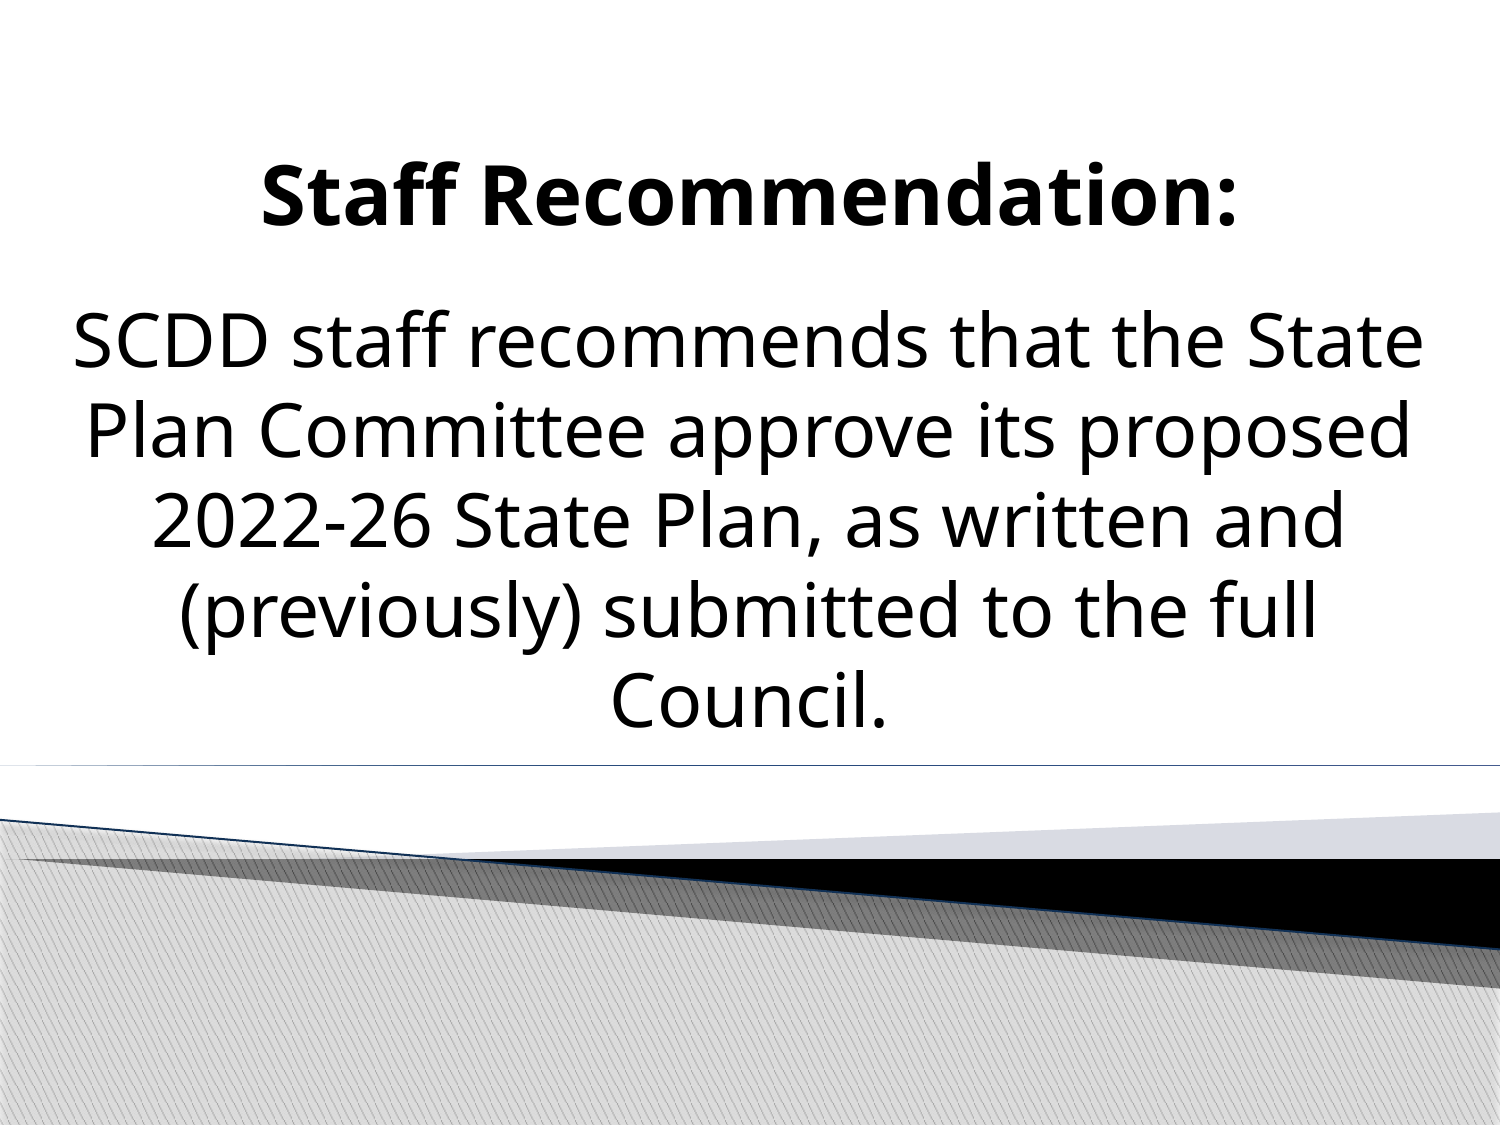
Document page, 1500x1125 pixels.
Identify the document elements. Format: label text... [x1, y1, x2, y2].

title Staff Recommendation: SCDD staff recommends that the State Plan Committee approve its proposed 2022-26 State Plan, as written and (previously) submitted to the full Council. [50, 87, 1450, 750]
picture [5, 859, 1500, 989]
